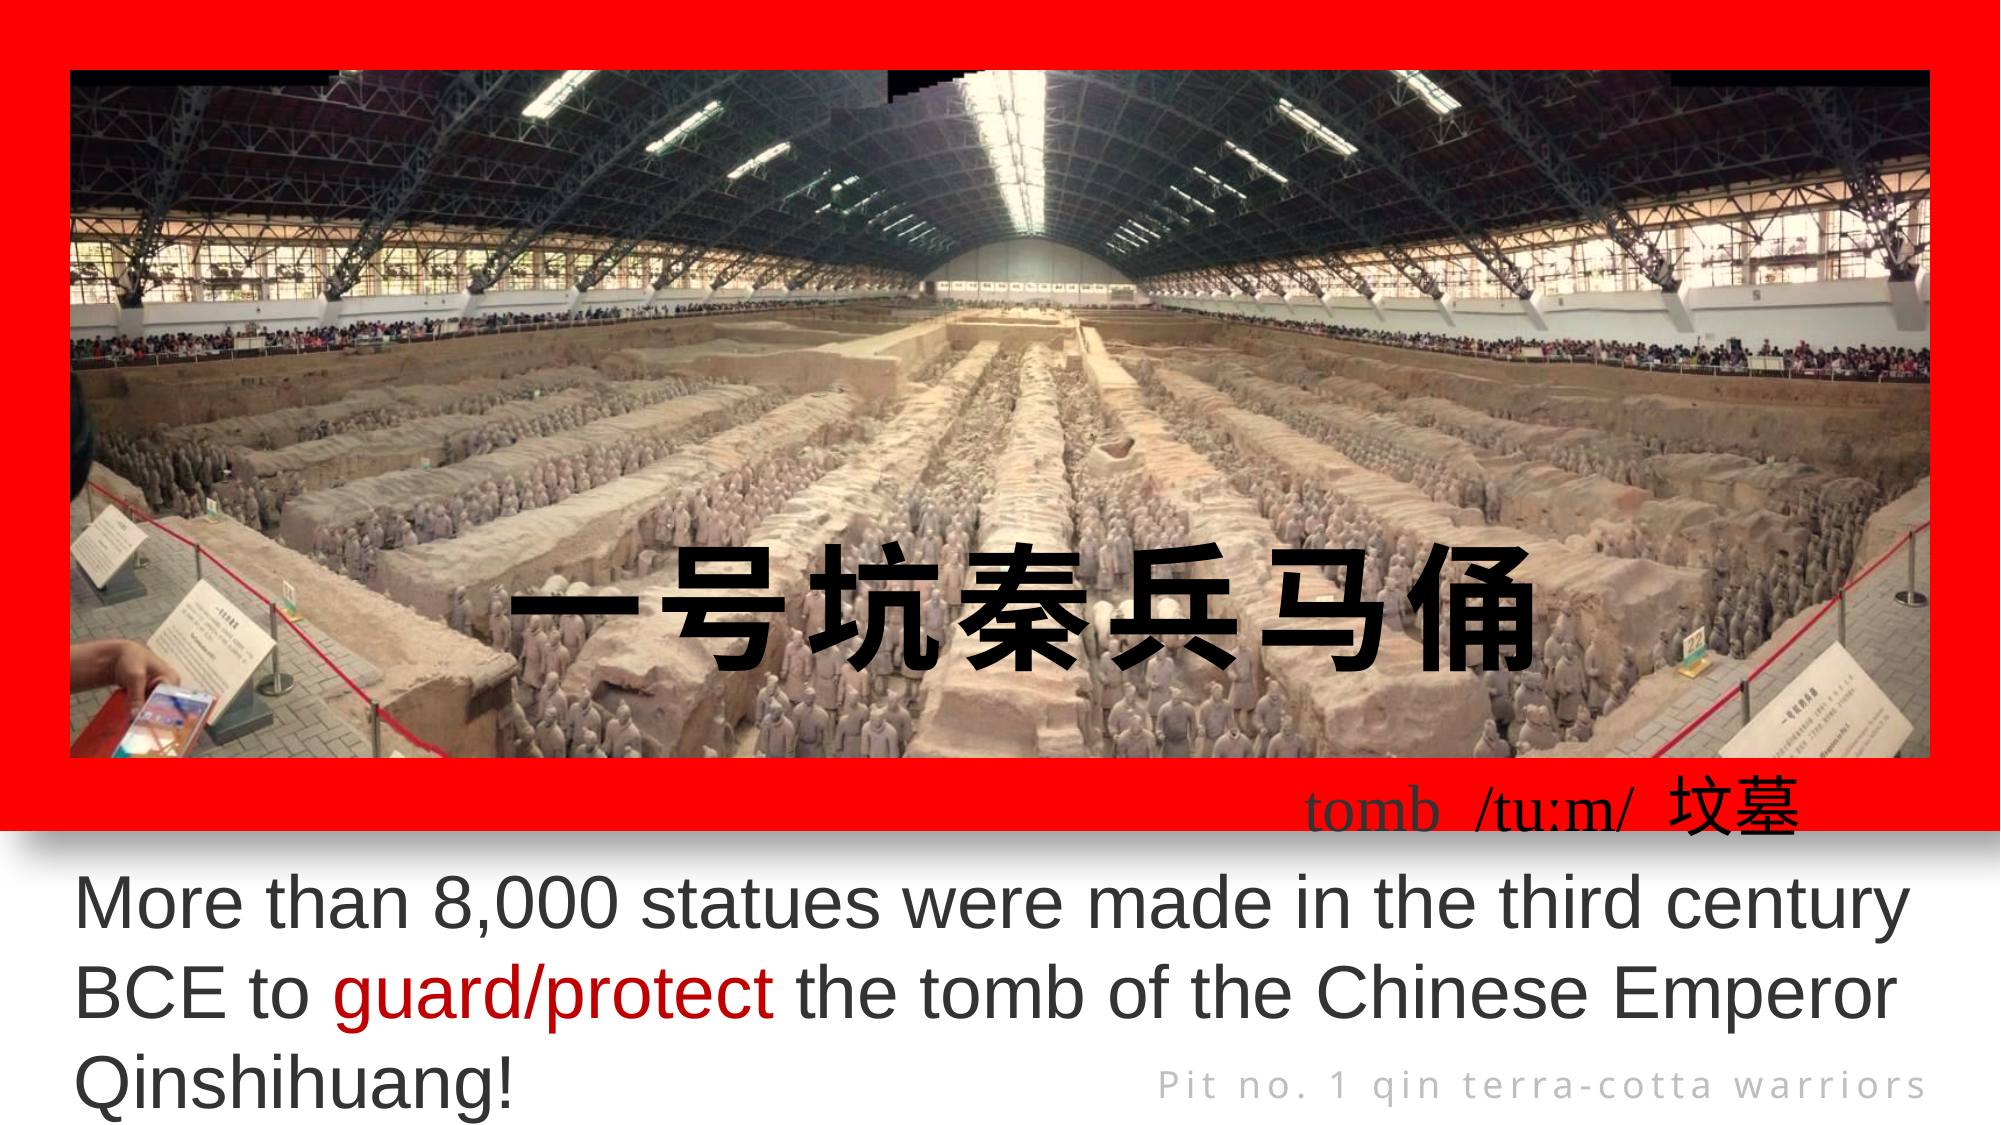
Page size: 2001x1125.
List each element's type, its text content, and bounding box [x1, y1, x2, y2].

text_box tomb /tuːm/ 坟墓 [1289, 757, 1944, 933]
text_box More than 8,000 statues were made in the third century BCE to guard/protect the tomb of the Chinese Emperor Qinshihuang! [59, 846, 1970, 1125]
picture [69, 69, 1931, 758]
